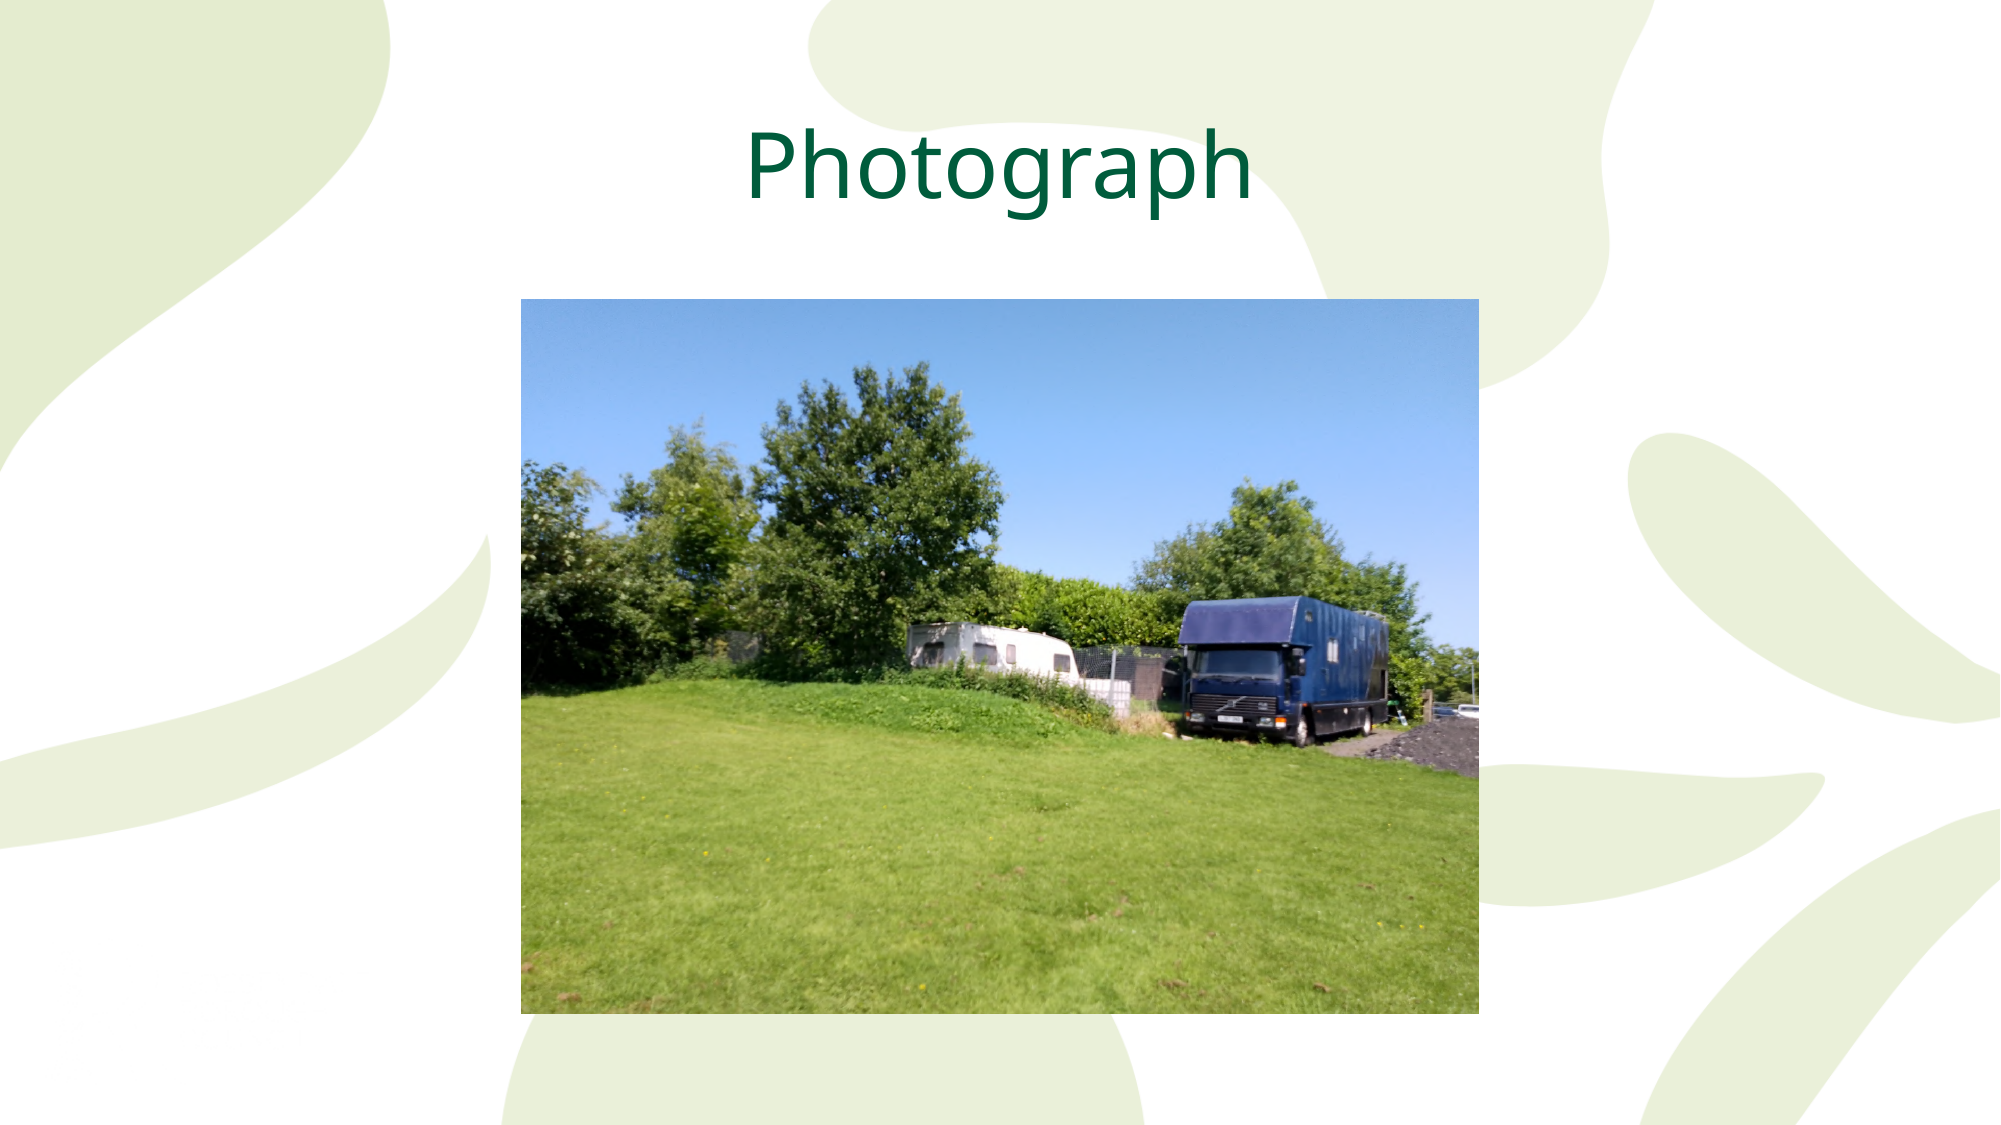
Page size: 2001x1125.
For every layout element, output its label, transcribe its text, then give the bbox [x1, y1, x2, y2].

picture [0, 0, 2001, 1125]
title Photograph [137, 59, 1863, 278]
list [521, 299, 1479, 1014]
